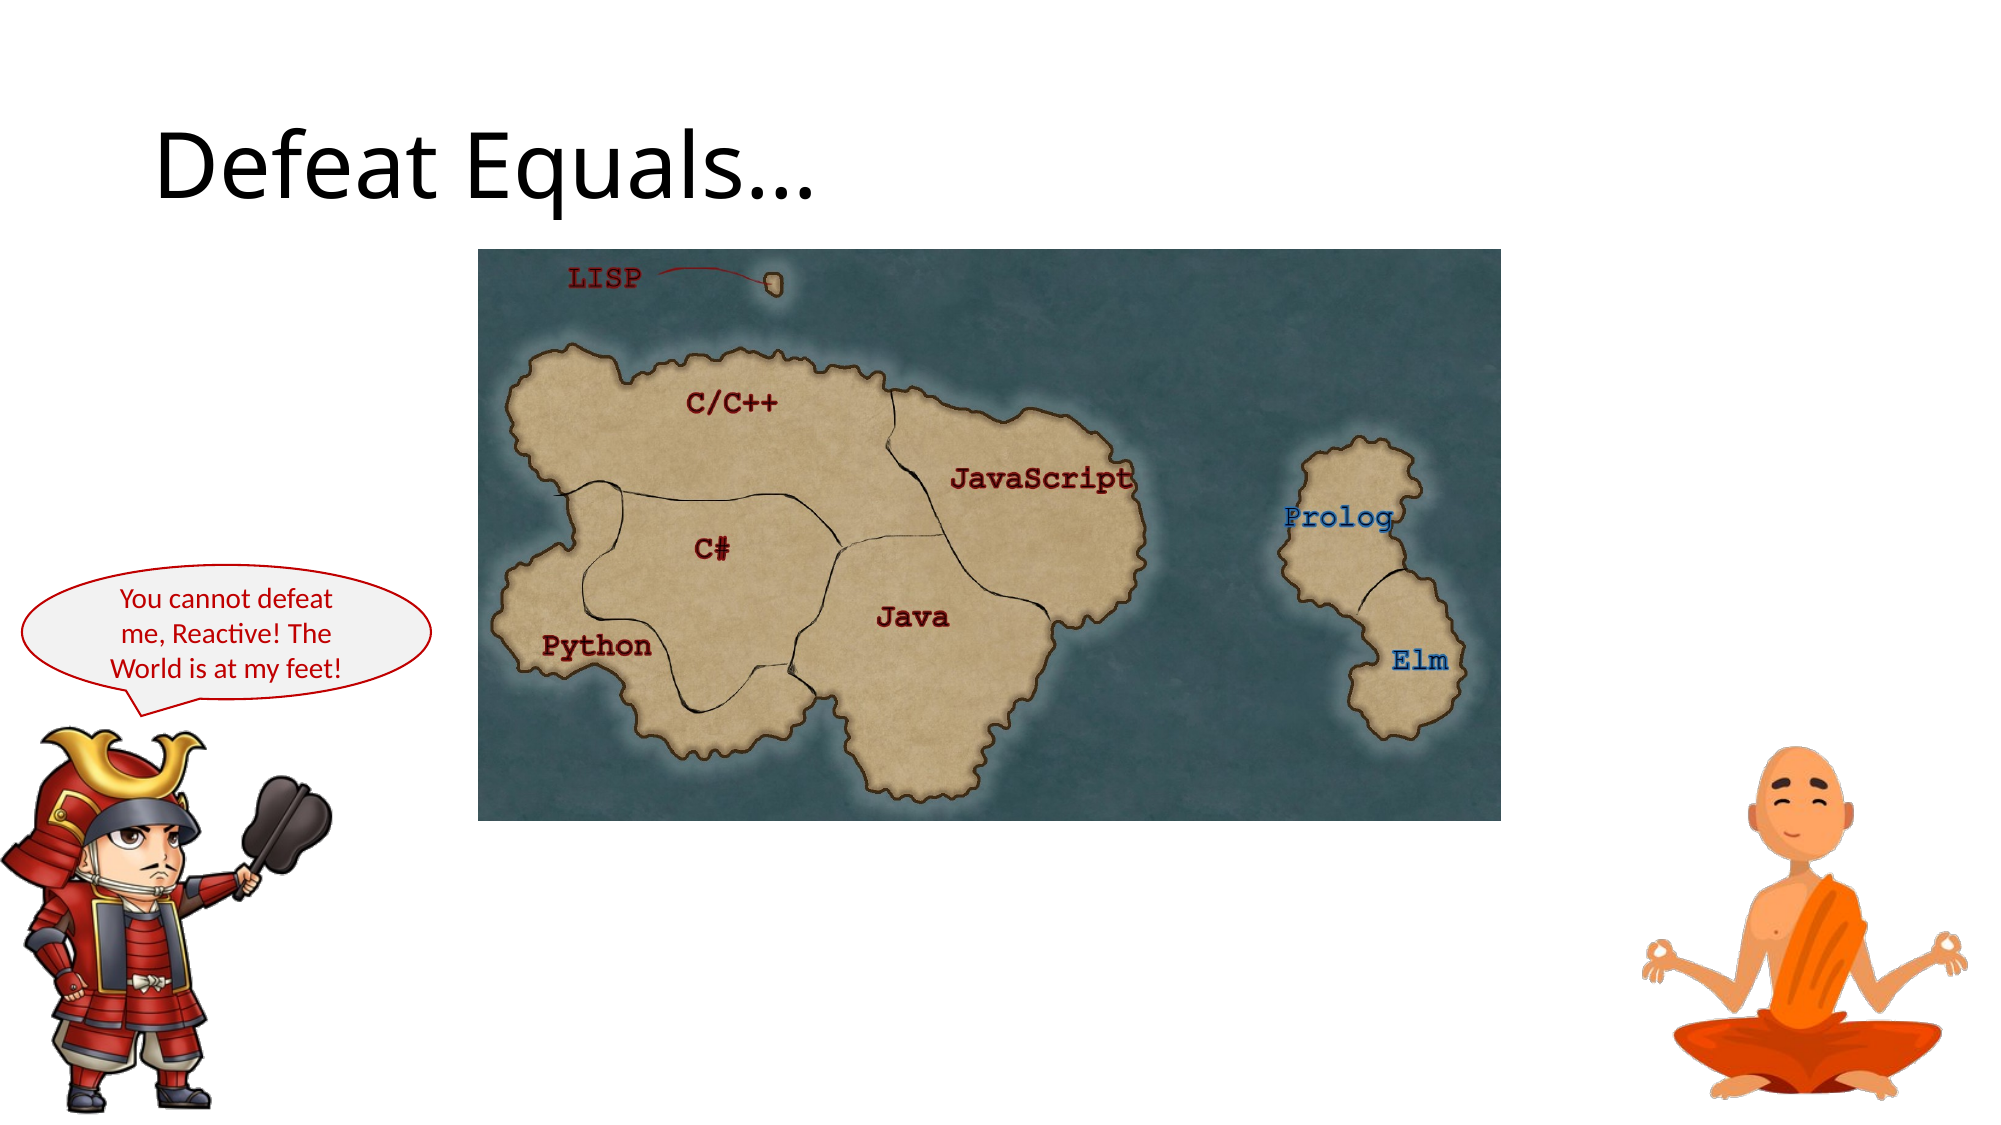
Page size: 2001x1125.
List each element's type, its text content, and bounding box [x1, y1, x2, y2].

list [0, 715, 366, 1125]
title Defeat Equals… [137, 59, 1863, 278]
picture [478, 249, 1501, 821]
text_box You cannot defeat me, Reactive! The World is at my feet! [20, 563, 433, 715]
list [1621, 738, 1983, 1125]
